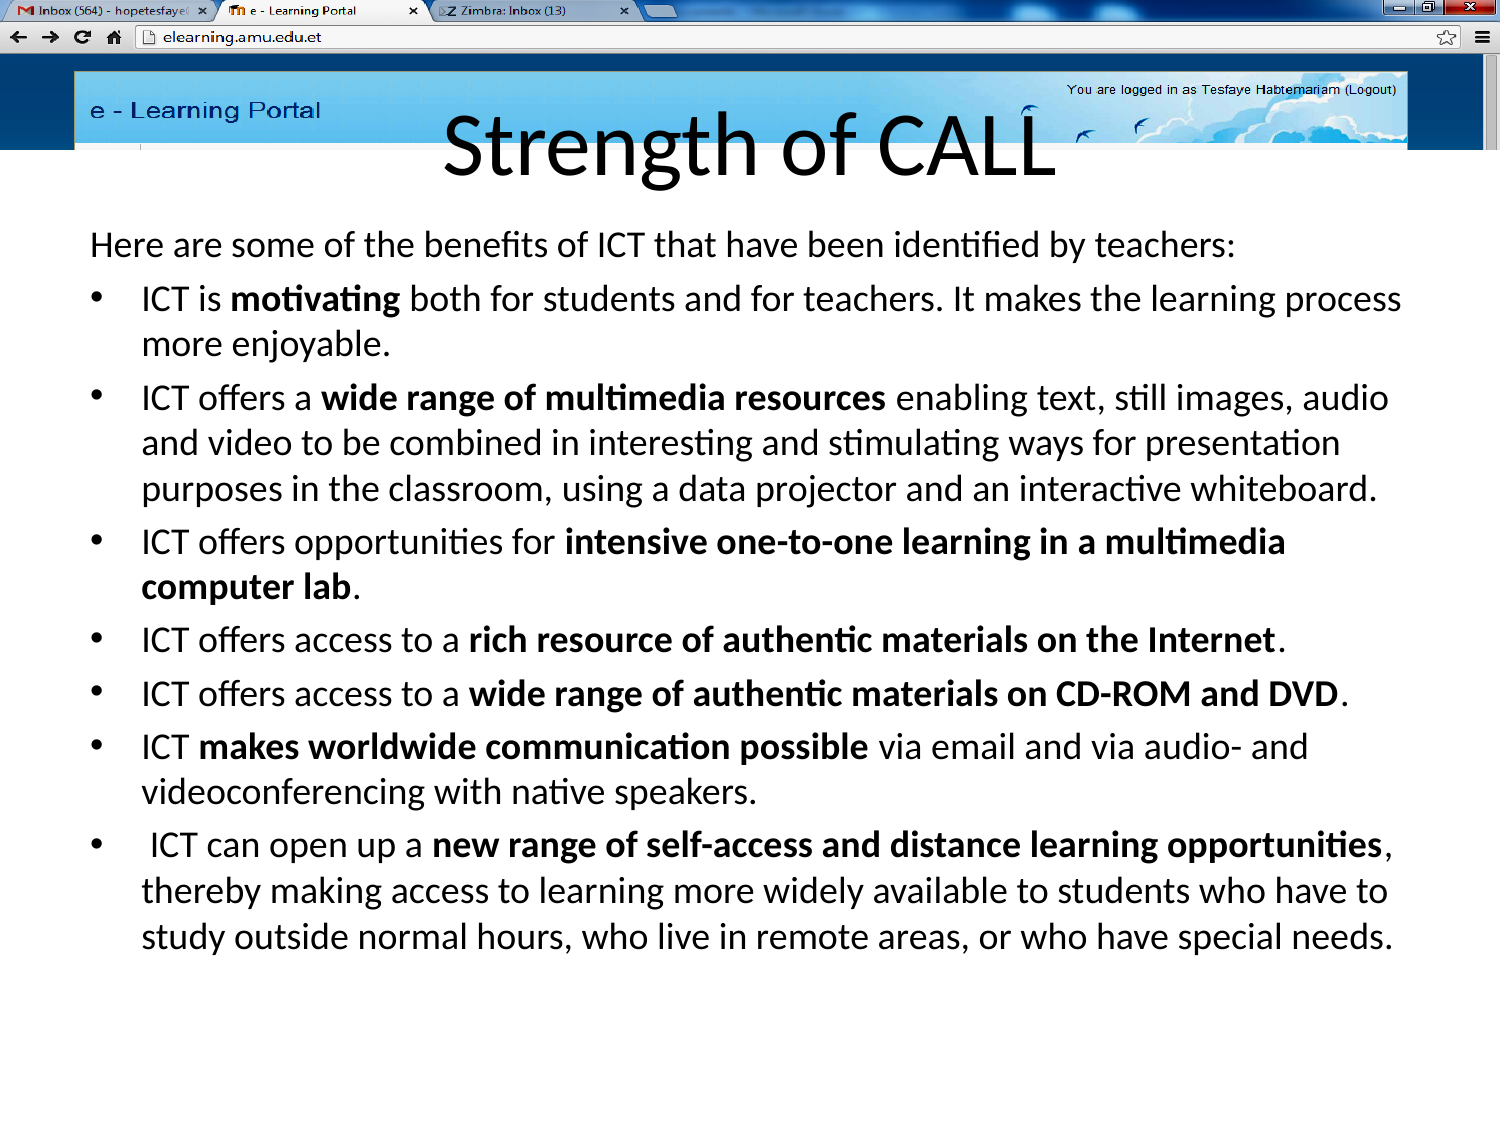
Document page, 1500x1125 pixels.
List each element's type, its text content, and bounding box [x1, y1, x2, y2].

title Strength of CALL [75, 45, 1425, 212]
list Here are some of the benefits of ICT that have been identified by teachers: ICT is motivating both for students and for teachers. It makes the learning process more enjoyable. ICT offers a wide range of multimedia resources enabling text, still images, audio and video to be combined in interesting and stimulating ways for presentation purposes in the classroom, using a data projector and an interactive whiteboard. ICT offers opportunities for intensive one-to-one learning in a multimedia computer lab. ICT offers access to a rich resource of authentic materials on the Internet. ICT offers access to a wide range of authentic materials on CD-ROM and DVD. ICT makes worldwide communication possible via email and via audio- and videoconferencing with native speakers. ICT can open up a new range of self-access and distance learning opportunities, thereby making access to learning more widely available to students who have to study outside normal hours, who live in remote areas, or who have special needs. [75, 212, 1425, 1063]
